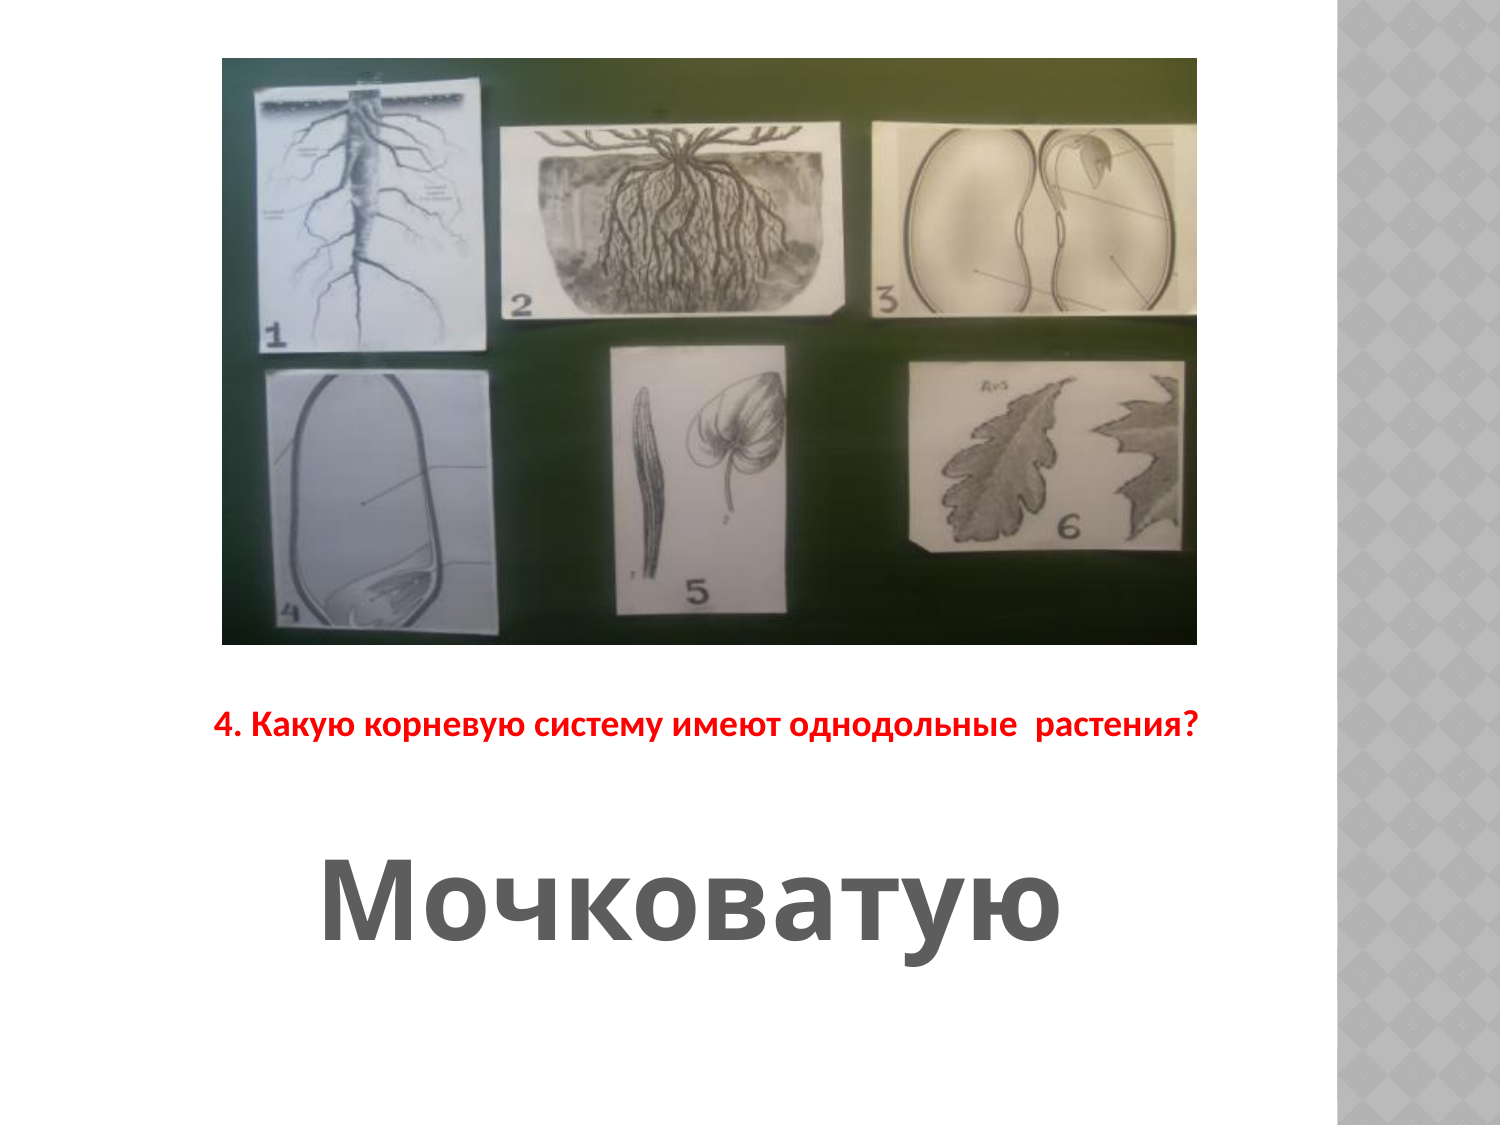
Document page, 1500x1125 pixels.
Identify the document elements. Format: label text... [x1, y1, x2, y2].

picture [222, 58, 1198, 645]
text_box 4. Какую корневую систему имеют однодольные растения? [199, 691, 1254, 752]
text_box Мочковатую [300, 820, 1080, 971]
